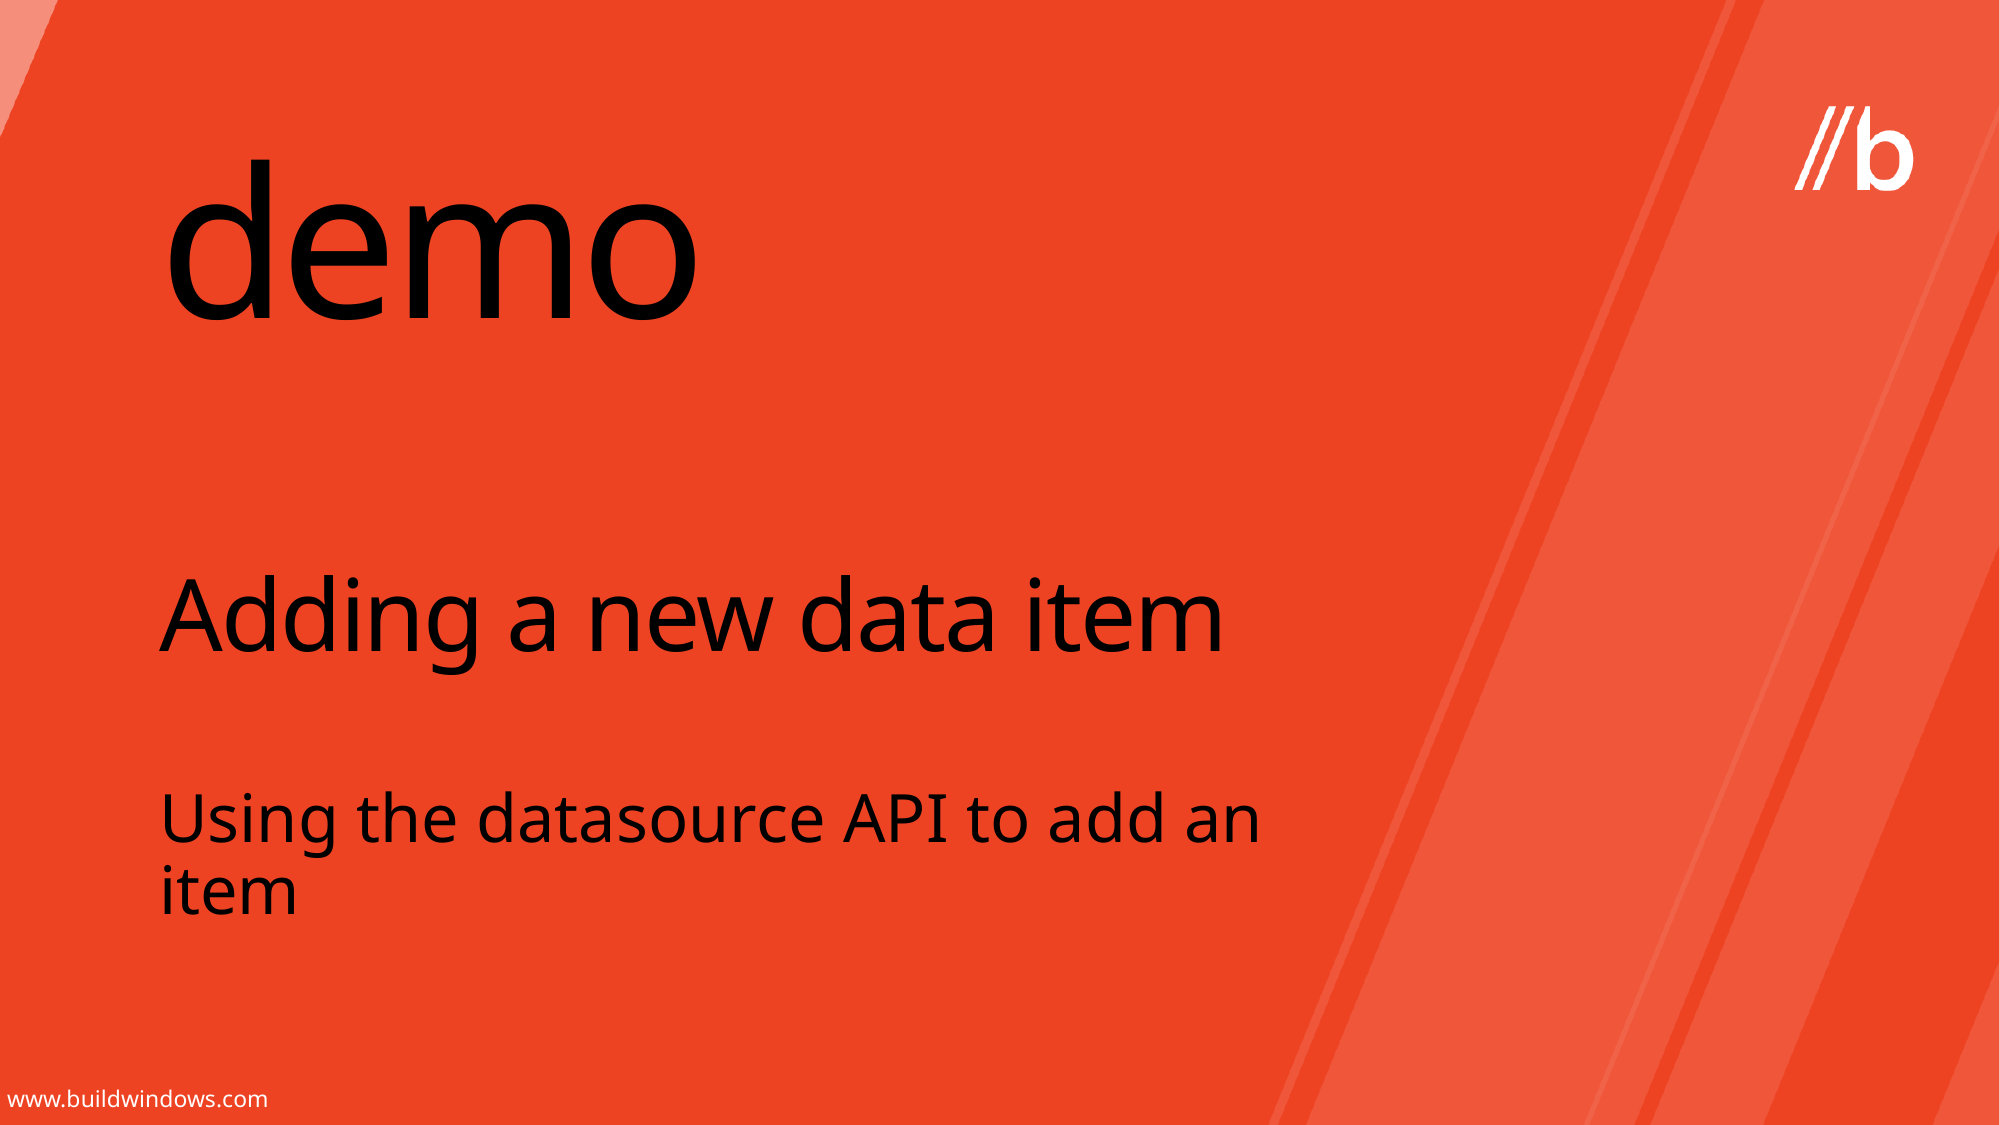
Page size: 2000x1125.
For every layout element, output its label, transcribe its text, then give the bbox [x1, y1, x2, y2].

subtitle Using the datasource API to add an item [159, 785, 1315, 861]
picture [0, 0, 2000, 1125]
list demo [159, 138, 1571, 365]
title Adding a new data item [159, 494, 1438, 744]
